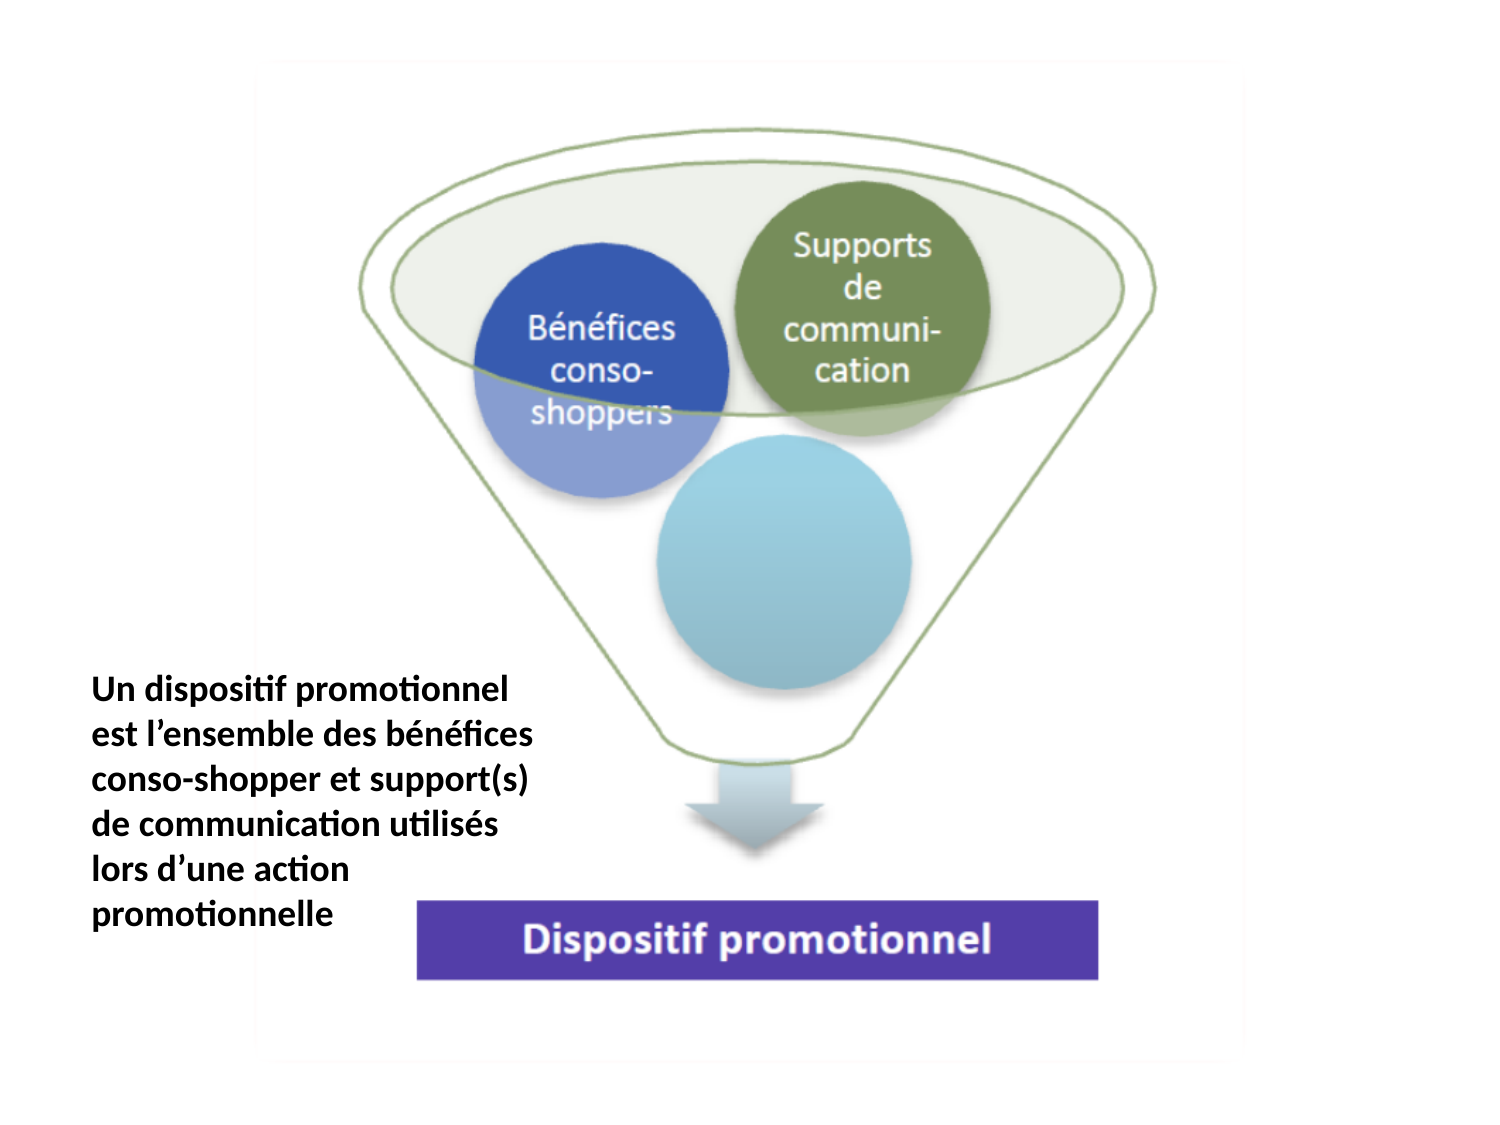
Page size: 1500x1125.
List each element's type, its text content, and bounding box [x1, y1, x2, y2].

text_box Un dispositif promotionnel est l’ensemble des bénéfices conso-shopper et support(s) de communication utilisés lors d’une action promotionnelle [76, 656, 247, 942]
picture [252, 59, 1248, 1066]
